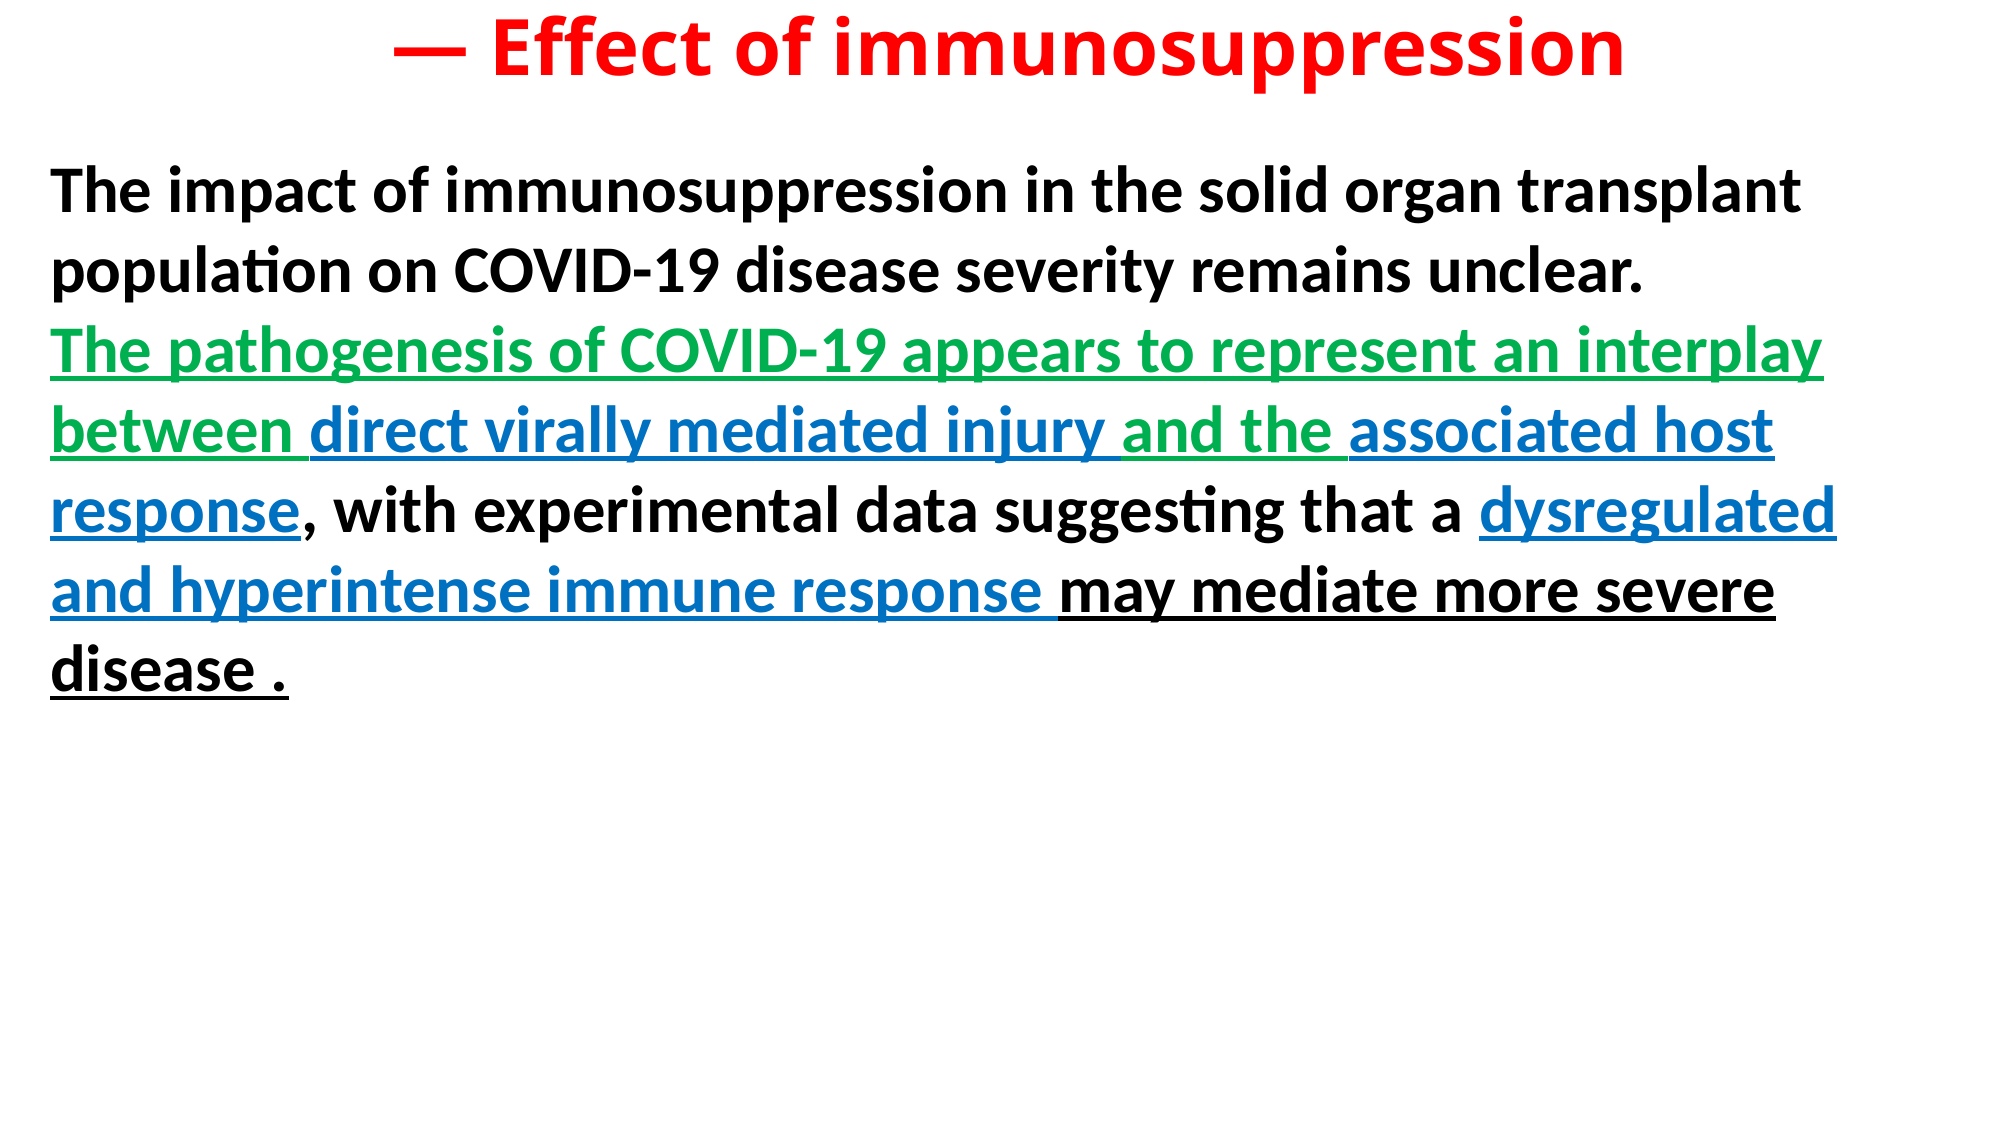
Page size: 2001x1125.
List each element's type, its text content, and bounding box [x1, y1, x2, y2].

text_box The impact of immunosuppression in the solid organ transplant population on COVID-19 disease severity remains unclear. The pathogenesis of COVID-19 appears to represent an interplay between direct virally mediated injury and the associated host response, with experimental data suggesting that a dysregulated and hyperintense immune response may mediate more severe disease . [35, 138, 1965, 713]
title Effect of immunosuppression — [137, 0, 1863, 100]
